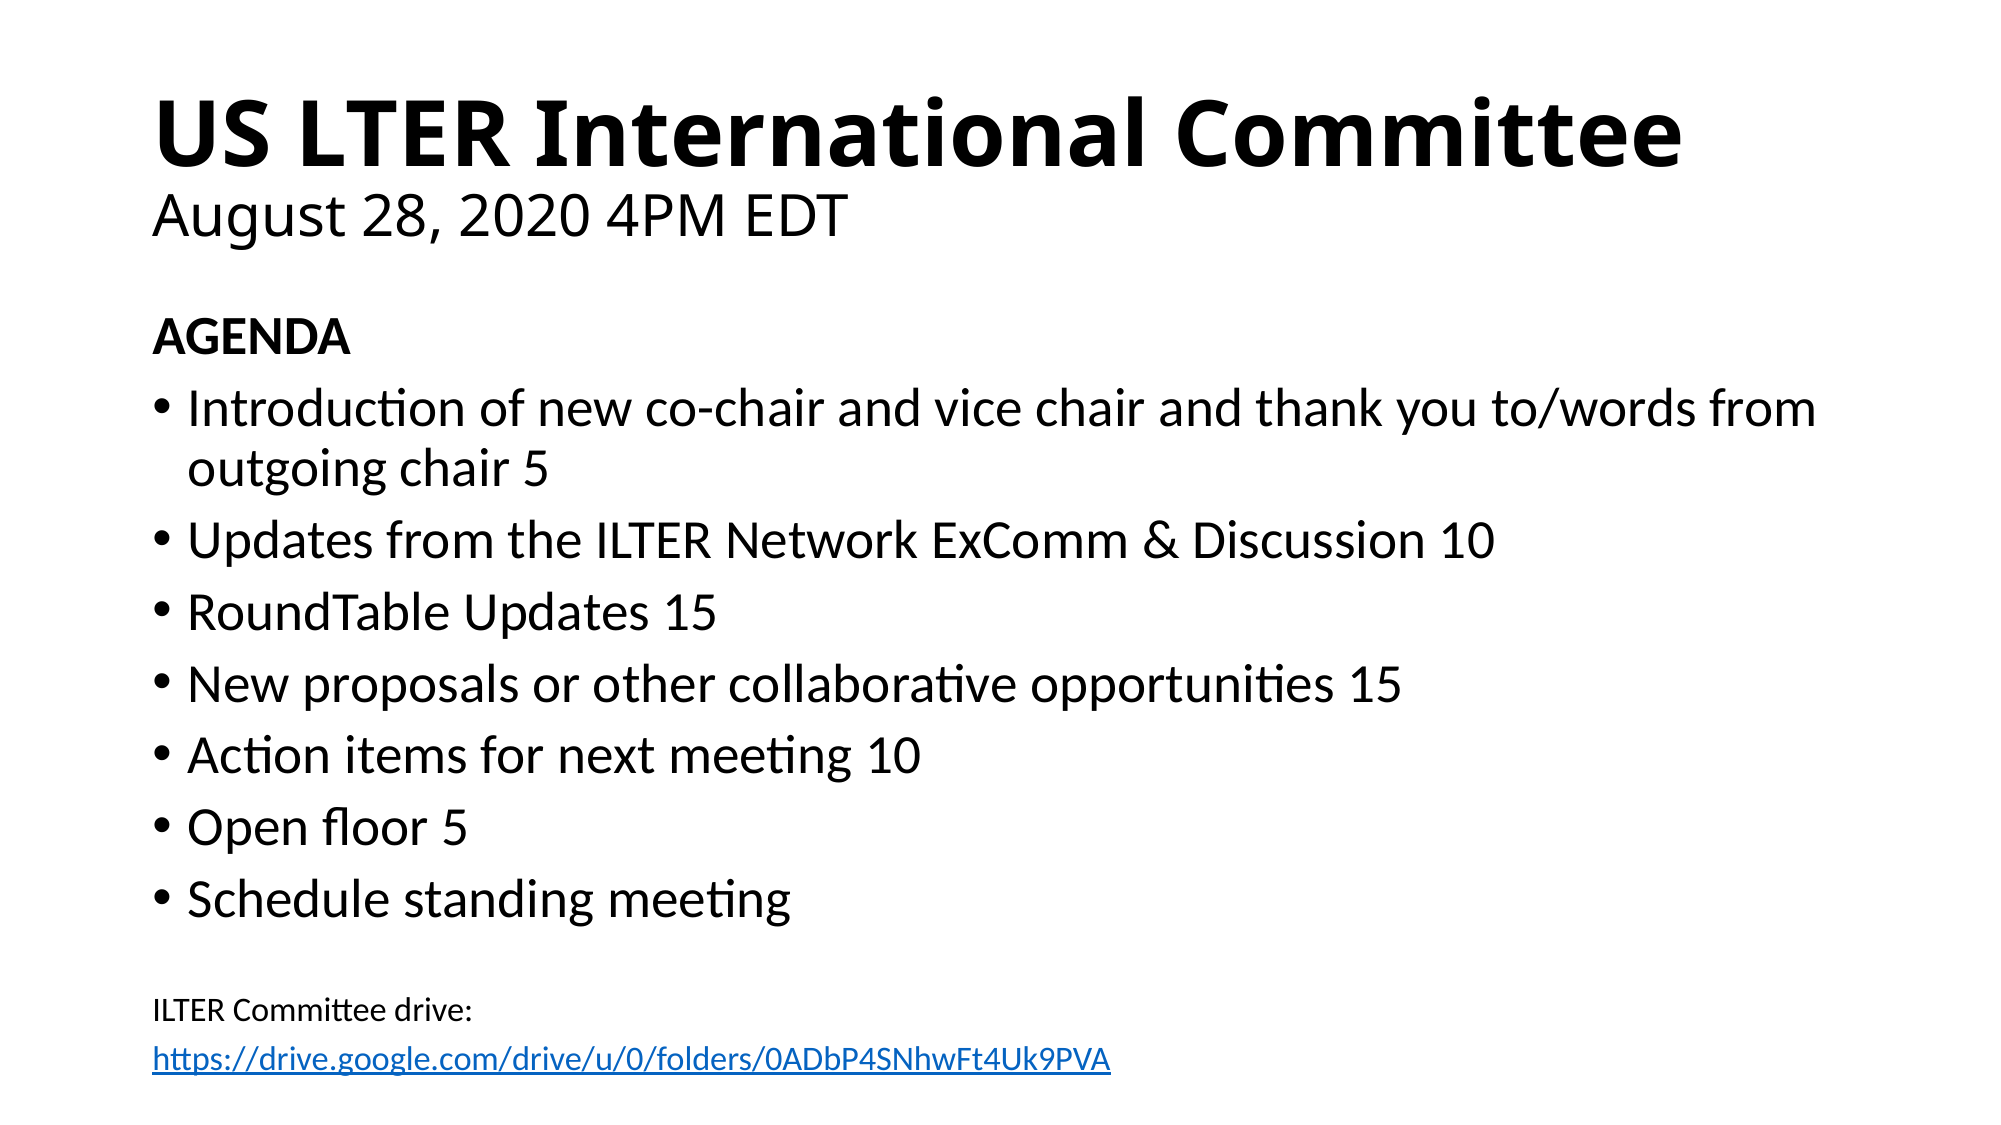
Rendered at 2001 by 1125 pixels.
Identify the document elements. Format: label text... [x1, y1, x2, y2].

title US LTER International Committee August 28, 2020 4PM EDT [137, 59, 1863, 278]
list AGENDA Introduction of new co-chair and vice chair and thank you to/words from outgoing chair 5 Updates from the ILTER Network ExComm & Discussion 10 RoundTable Updates 15 New proposals or other collaborative opportunities 15 Action items for next meeting 10 Open floor 5 Schedule standing meeting ILTER Committee drive: https://drive.google.com/drive/u/0/folders/0ADbP4SNhwFt4Uk9PVA [137, 299, 1903, 1090]
